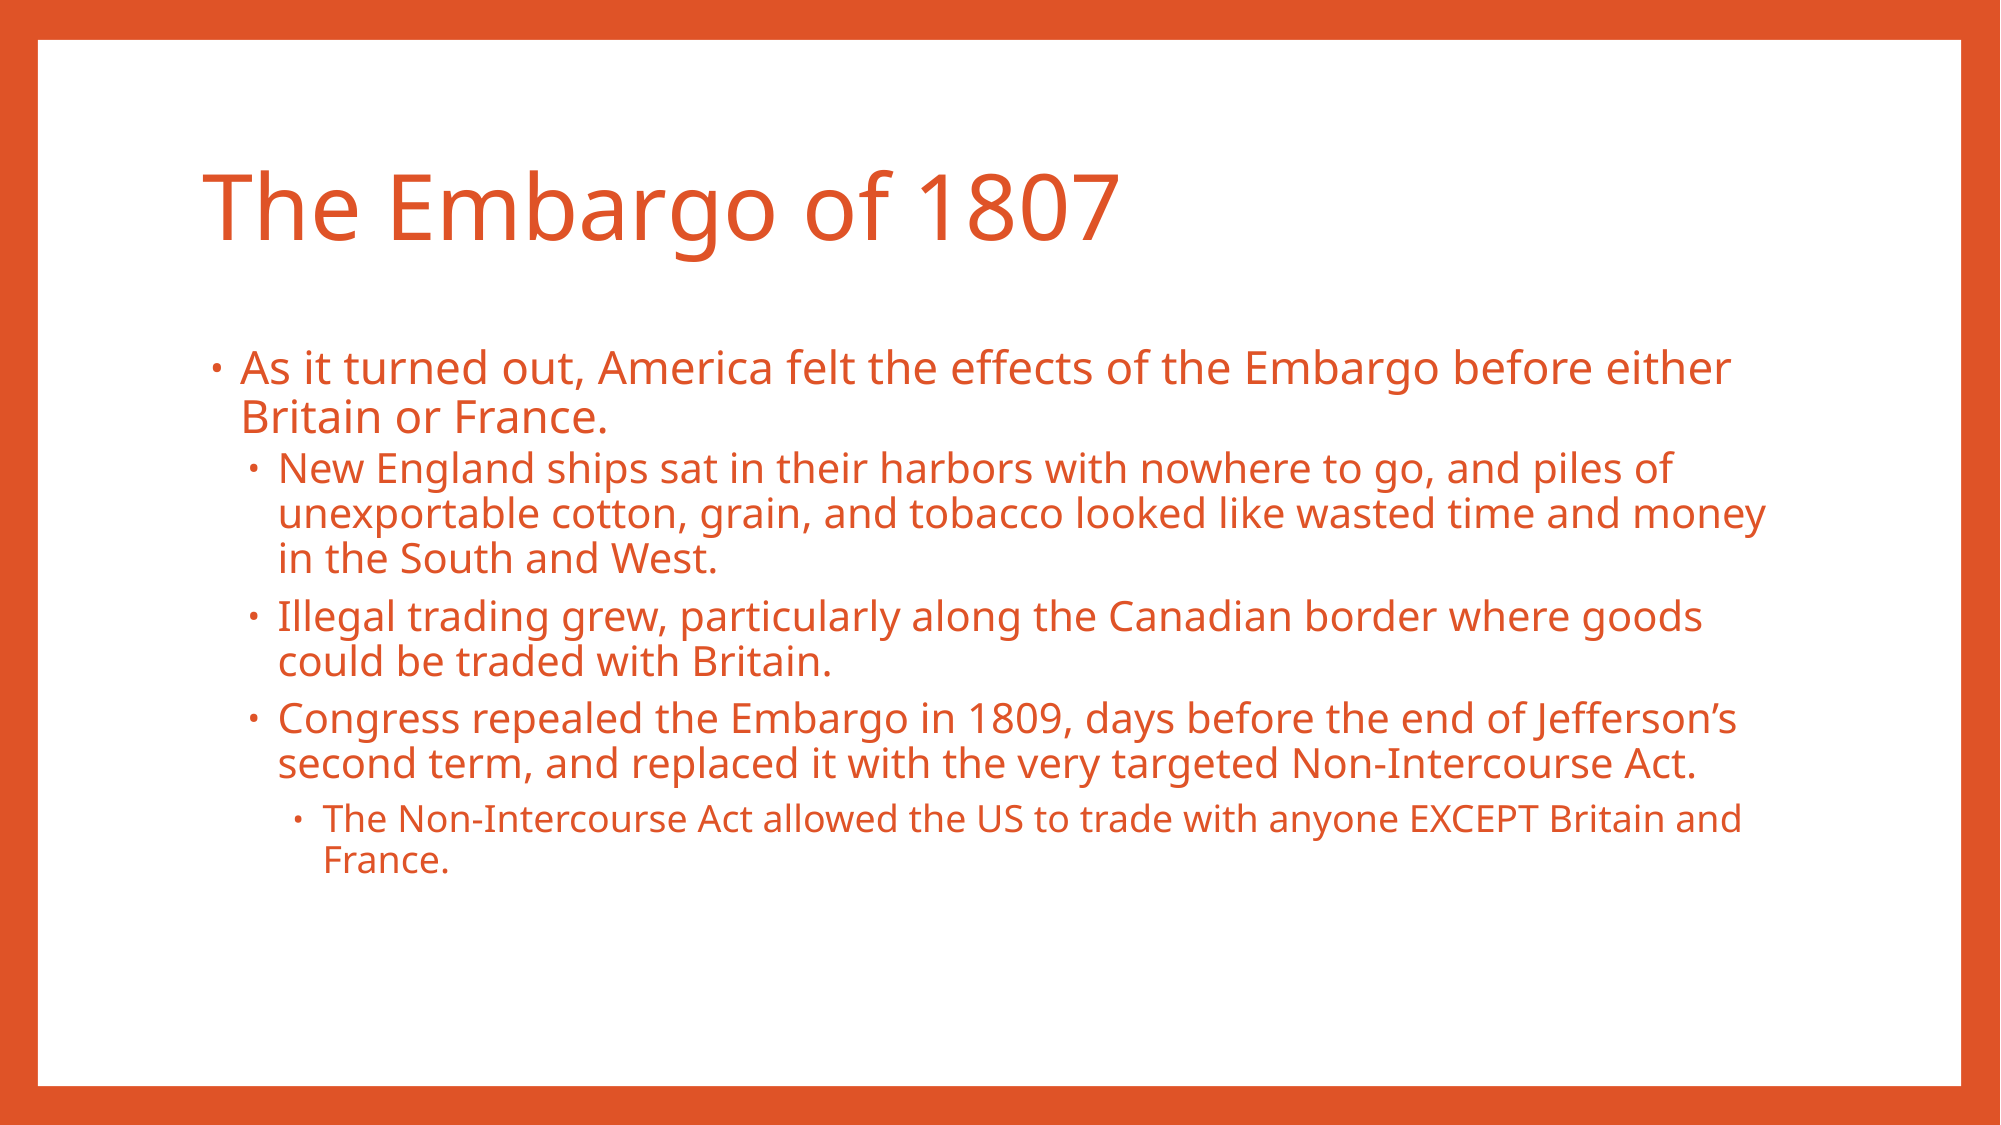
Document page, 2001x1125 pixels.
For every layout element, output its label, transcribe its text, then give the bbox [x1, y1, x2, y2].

list As it turned out, America felt the effects of the Embargo before either Britain or France. New England ships sat in their harbors with nowhere to go, and piles of unexportable cotton, grain, and tobacco looked like wasted time and money in the South and West. Illegal trading grew, particularly along the Canadian border where goods could be traded with Britain. Congress repealed the Embargo in 1809, days before the end of Jefferson’s second term, and replaced it with the very targeted Non-Intercourse Act. The Non-Intercourse Act allowed the US to trade with anyone EXCEPT Britain and France. [187, 337, 1808, 1000]
title The Embargo of 1807 [187, 99, 1808, 323]
